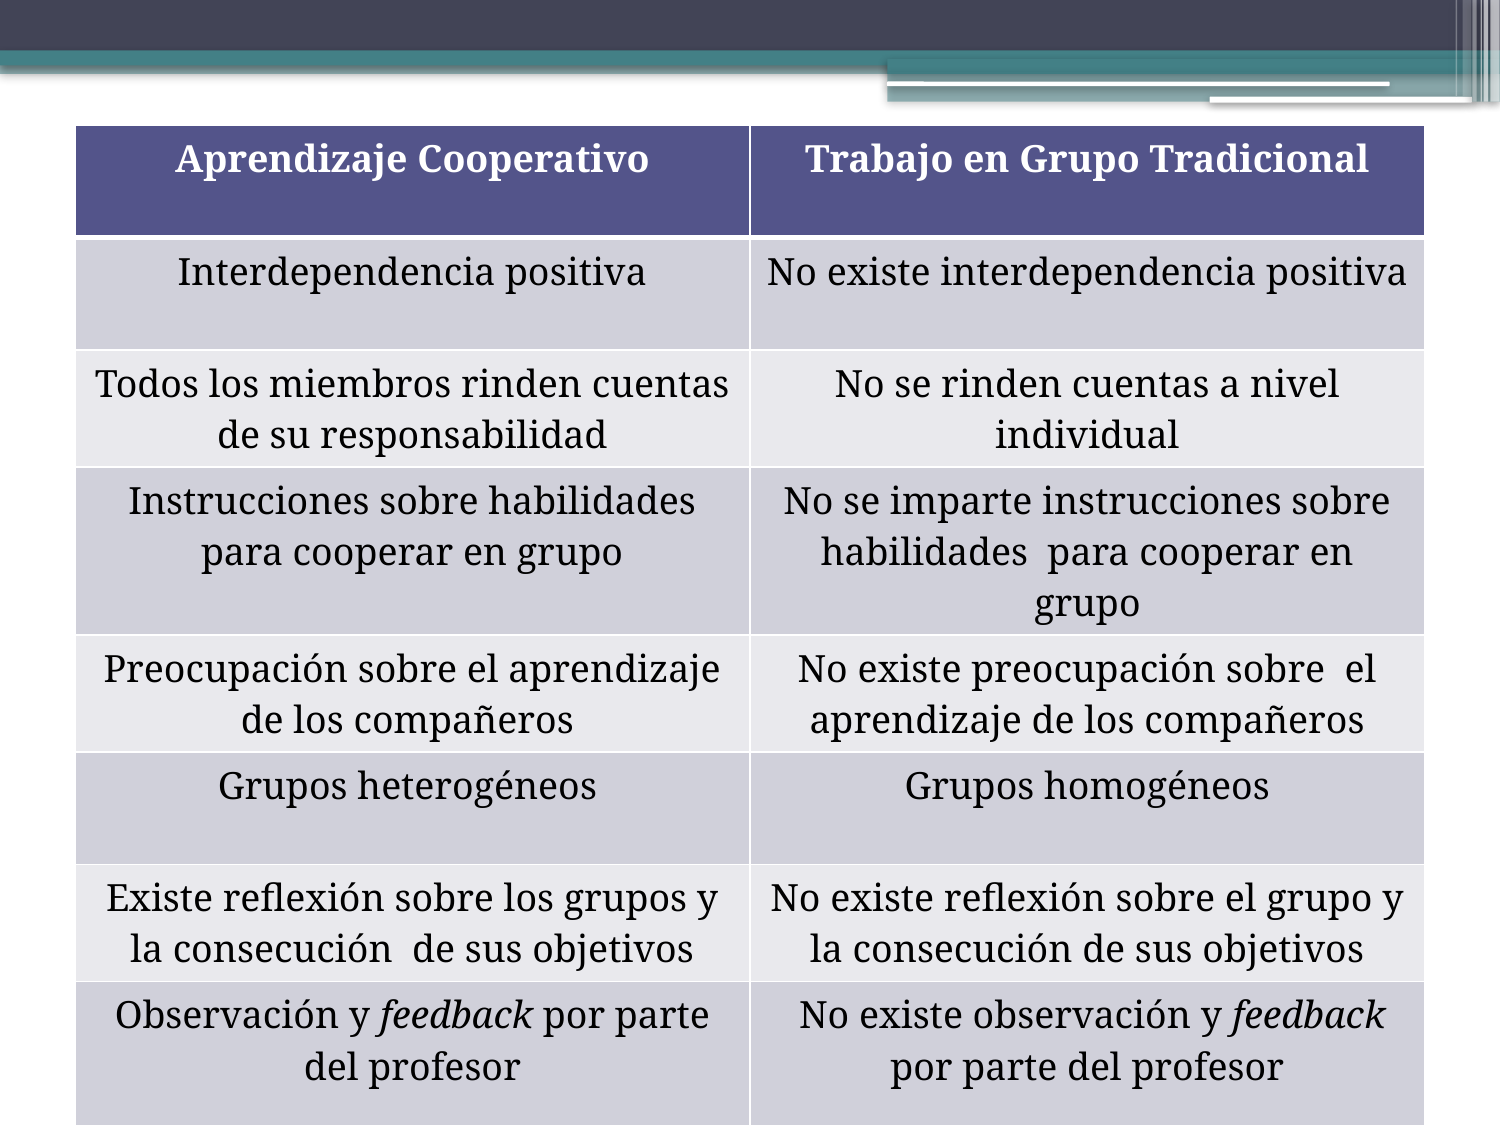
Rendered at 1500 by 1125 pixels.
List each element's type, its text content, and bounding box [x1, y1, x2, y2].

table_cell Interdependencia positiva [76, 240, 749, 349]
table_cell No se imparte instrucciones sobre habilidades para cooperar en grupo [751, 468, 1424, 634]
table_cell No existe observación y feedback por parte del profesor [751, 982, 1424, 1125]
table_cell No existe preocupación sobre el aprendizaje de los compañeros [751, 636, 1424, 751]
table_cell Instrucciones sobre habilidades para cooperar en grupo [76, 468, 749, 634]
table_header Aprendizaje Cooperativo [76, 126, 749, 235]
table_cell No existe reflexión sobre el grupo y la consecución de sus objetivos [751, 865, 1424, 981]
table_cell No existe interdependencia positiva [751, 240, 1424, 349]
table_cell No se rinden cuentas a nivel individual [751, 351, 1424, 466]
table_cell Grupos heterogéneos [76, 753, 749, 864]
table_header Trabajo en Grupo Tradicional [751, 126, 1424, 235]
table_cell Observación y feedback por parte del profesor [76, 982, 749, 1125]
table_cell Todos los miembros rinden cuentas de su responsabilidad [76, 351, 749, 466]
table_cell Preocupación sobre el aprendizaje de los compañeros [76, 636, 749, 751]
table_cell Existe reflexión sobre los grupos y la consecución de sus objetivos [76, 865, 749, 981]
table_cell Grupos homogéneos [751, 753, 1424, 864]
